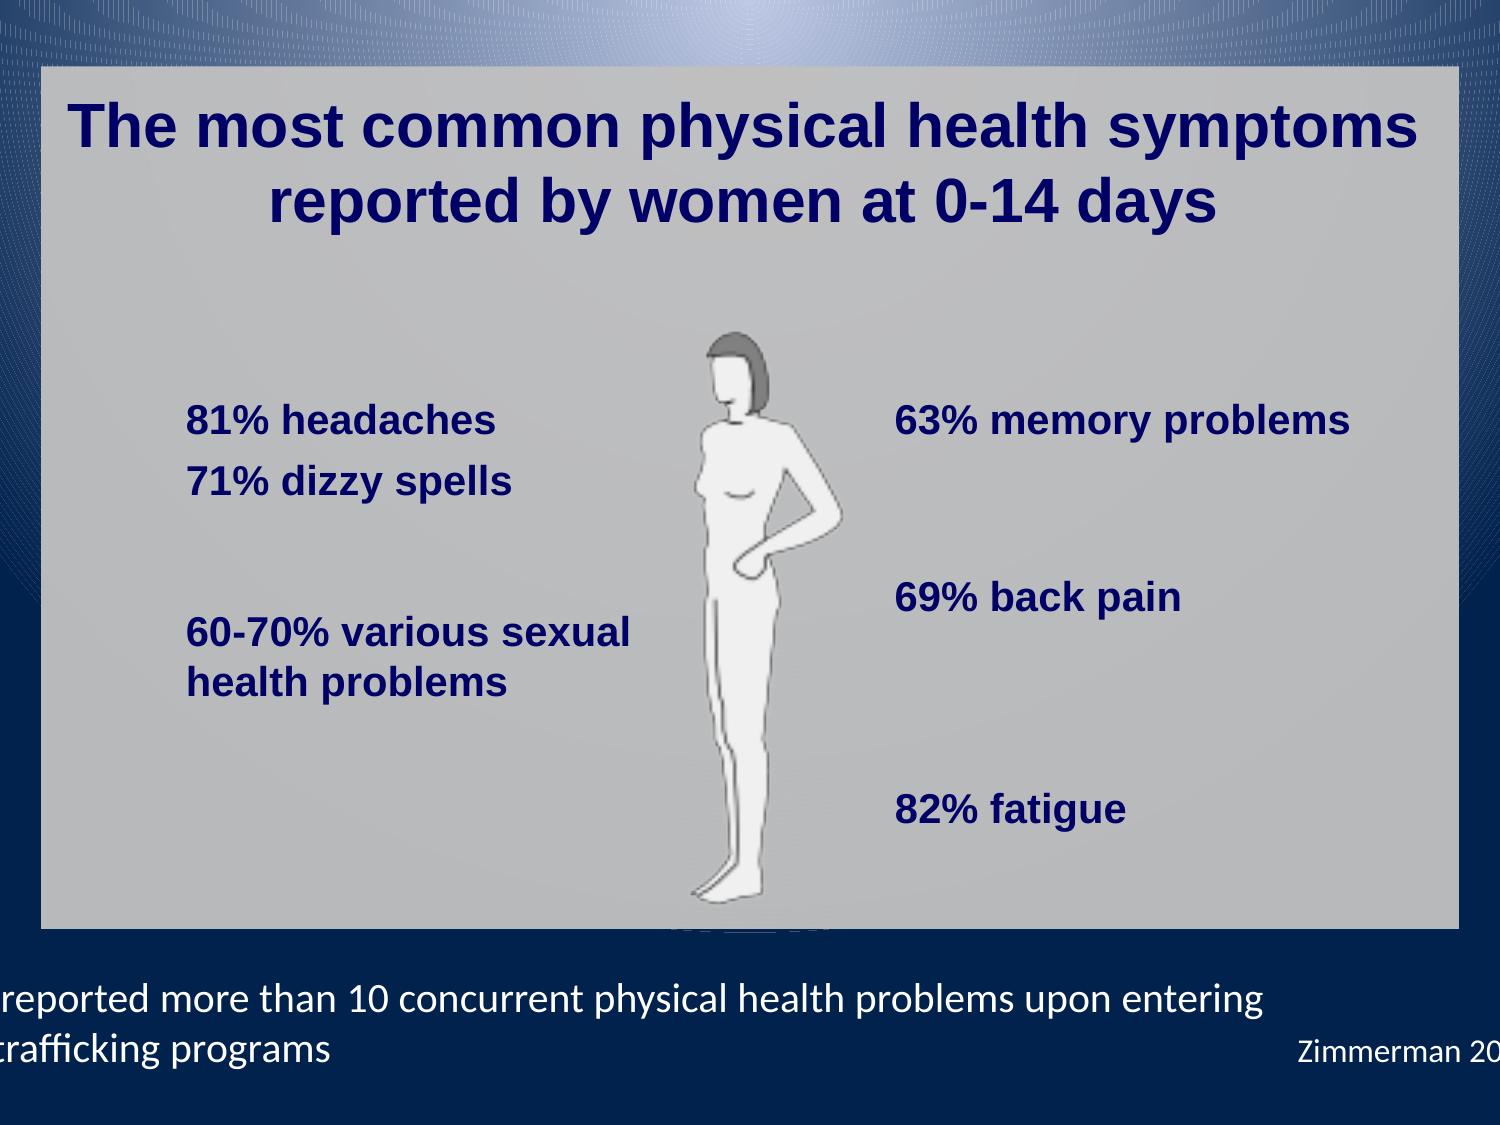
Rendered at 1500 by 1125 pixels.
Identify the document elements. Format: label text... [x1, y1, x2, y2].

text_box 63% reported more than 10 concurrent physical health problems upon entering posttrafficking programs Zimmerman 2003 [0, 963, 1500, 1079]
text_box 60-70% various sexual health problems [171, 597, 619, 713]
text_box 82% fatigue [880, 774, 1329, 840]
text_box [41, 66, 1459, 929]
text_box 63% memory problems [879, 385, 1412, 451]
text_box The most common physical health symptoms reported by women at 0-14 days [41, 78, 1447, 243]
picture [624, 325, 869, 930]
text_box 69% back pain [879, 562, 1235, 673]
text_box 81% headaches 71% dizzy spells [171, 395, 573, 511]
